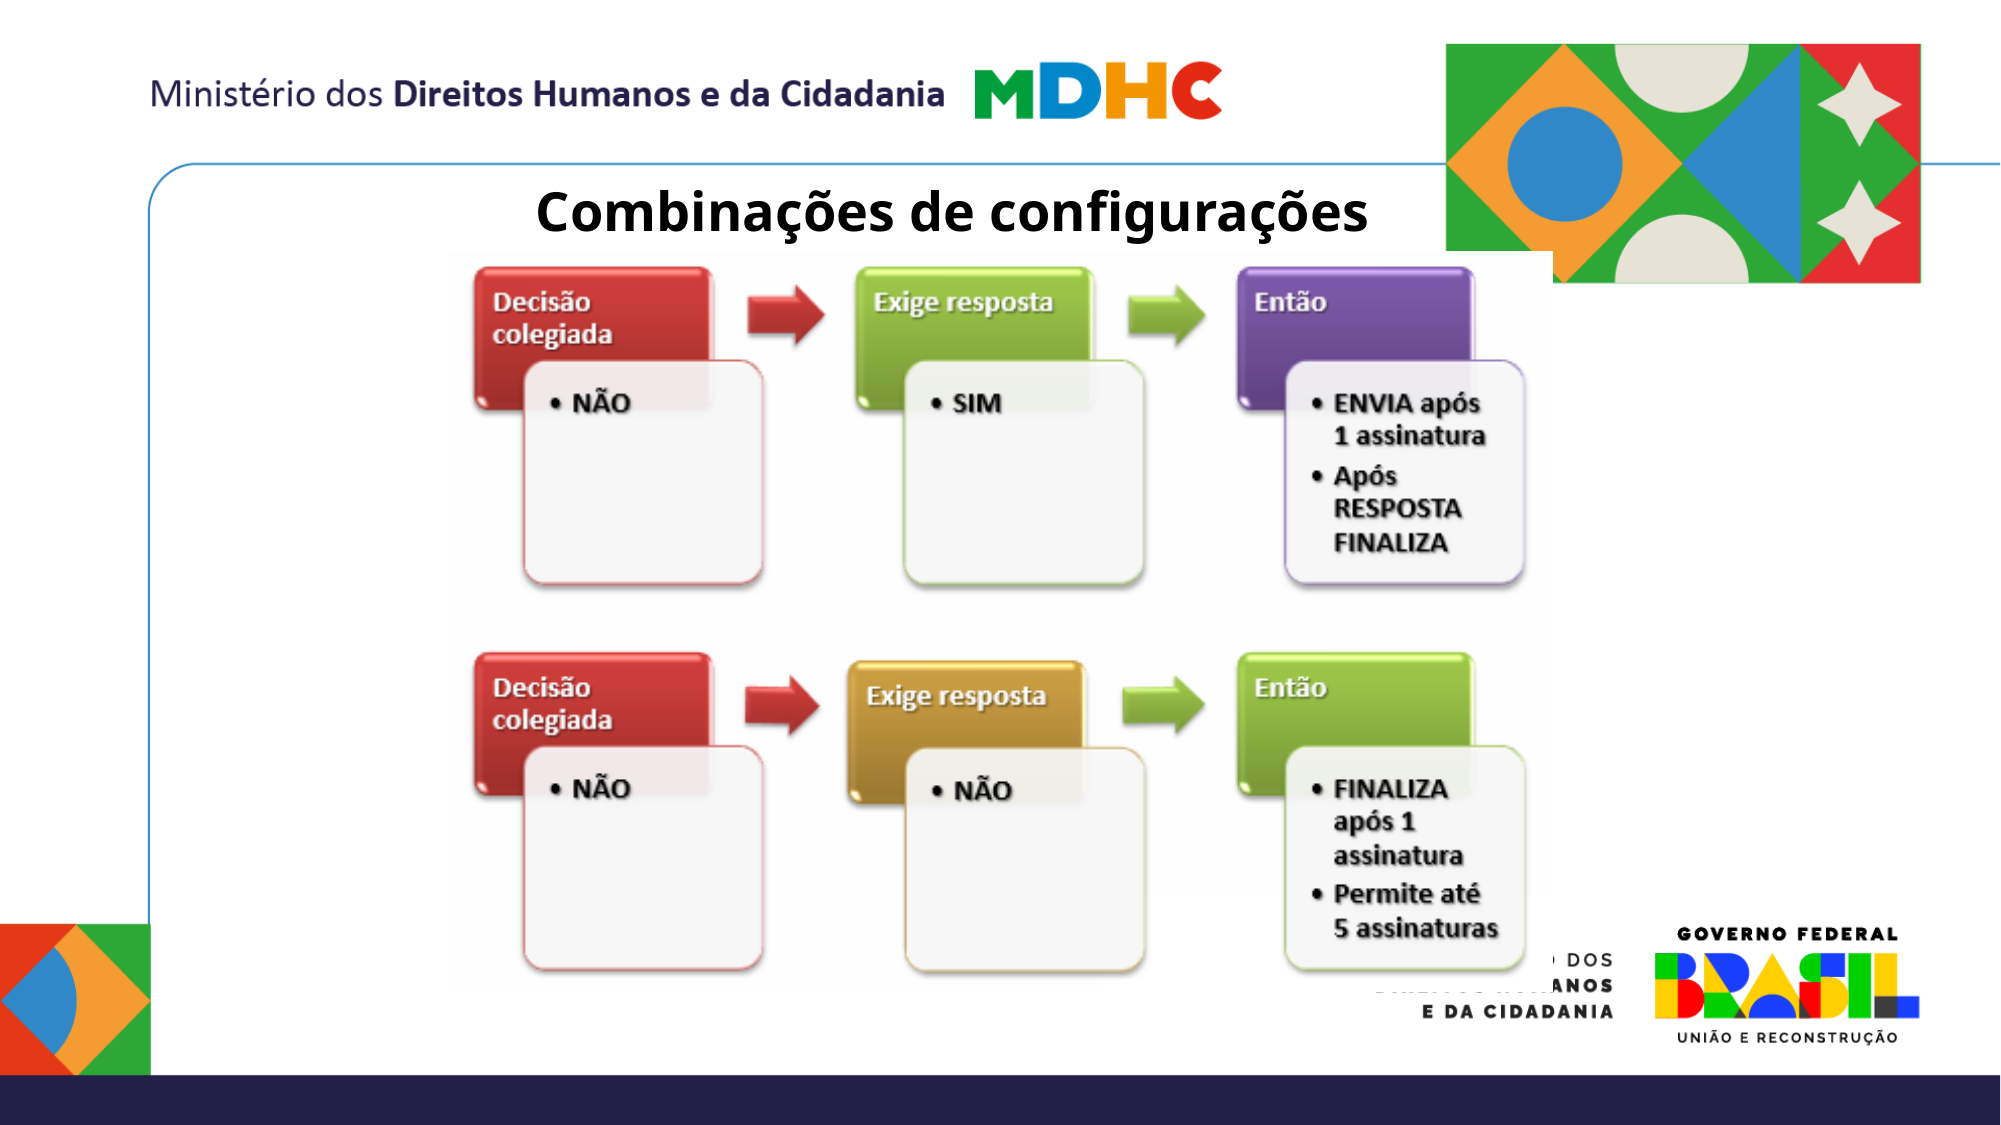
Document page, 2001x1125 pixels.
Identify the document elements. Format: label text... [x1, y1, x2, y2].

title Combinações de configurações [520, 176, 1480, 251]
picture [0, 0, 2001, 1125]
